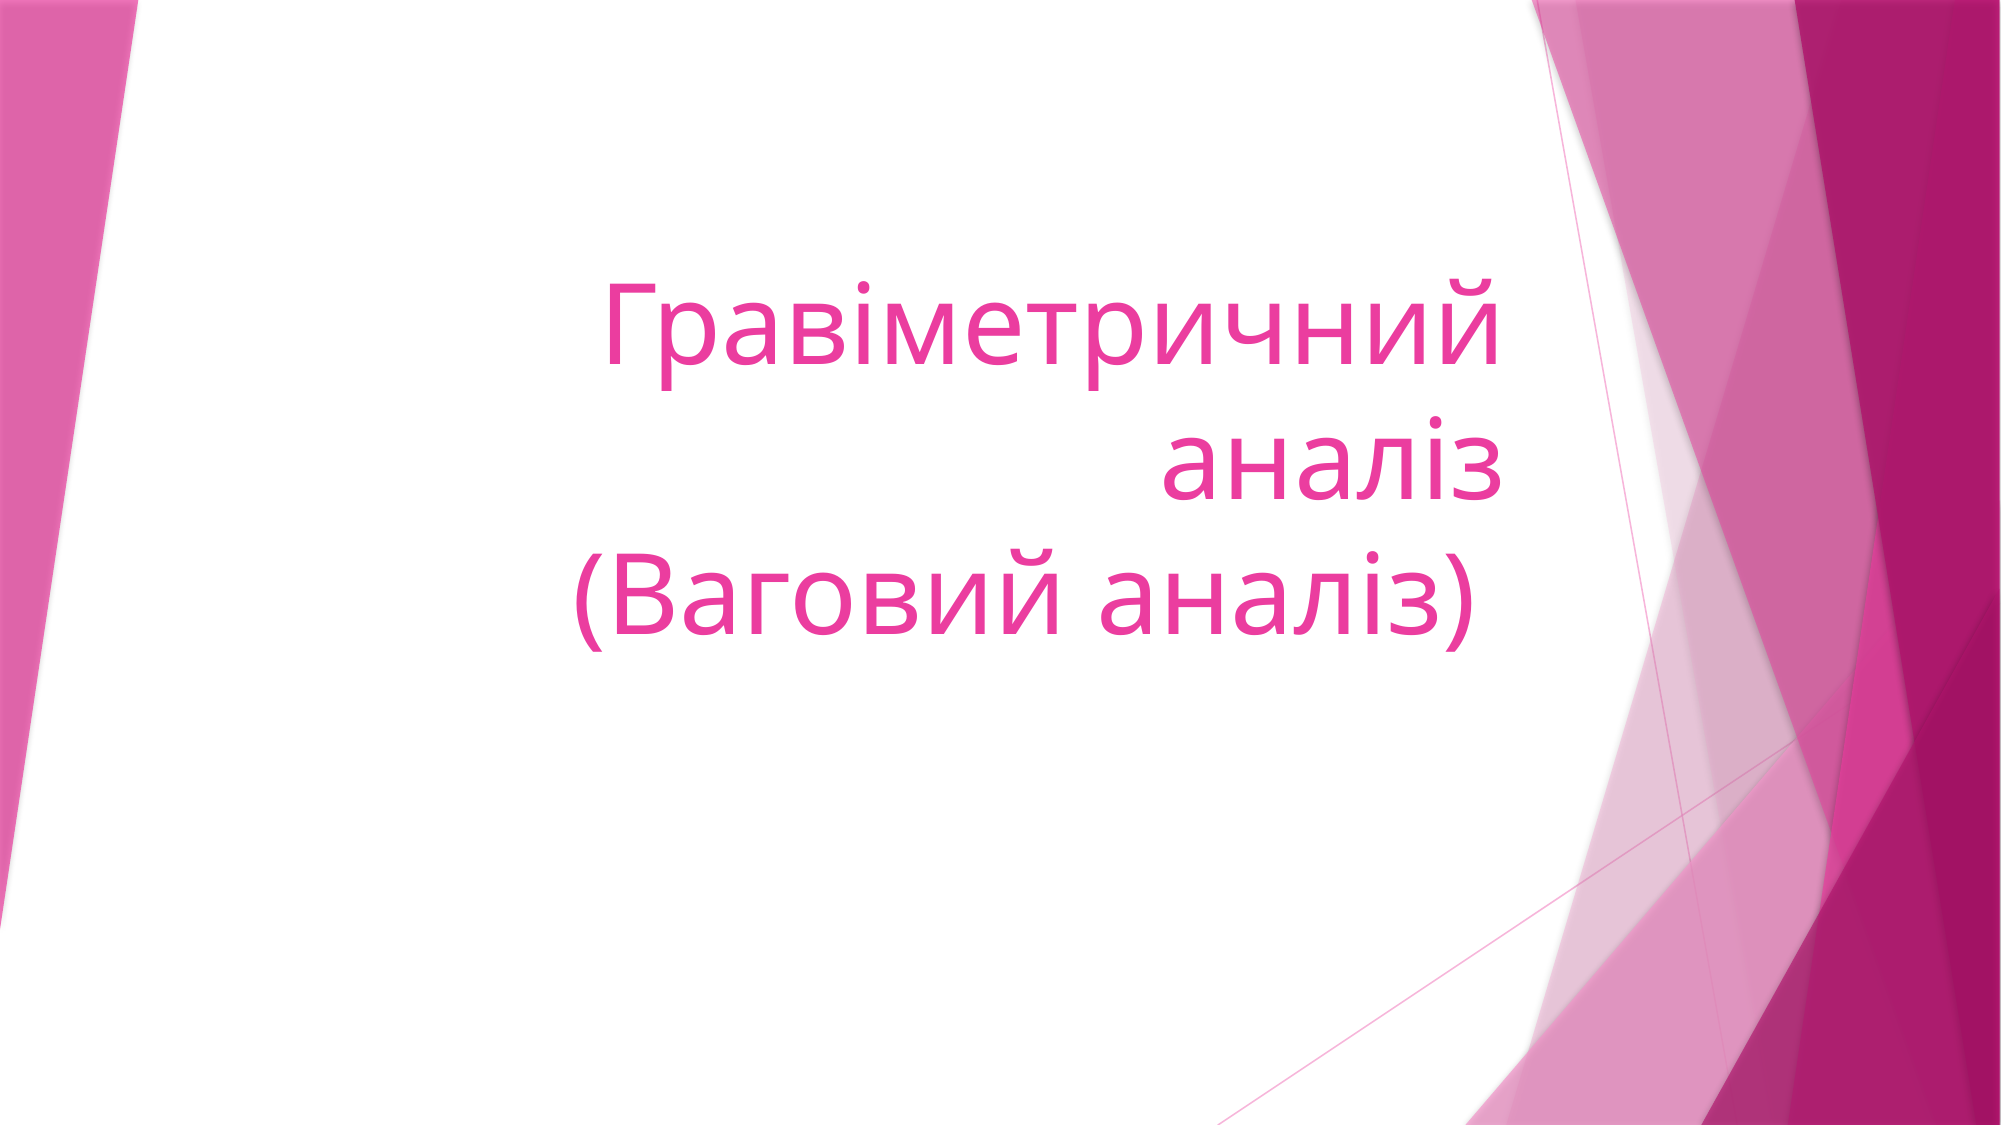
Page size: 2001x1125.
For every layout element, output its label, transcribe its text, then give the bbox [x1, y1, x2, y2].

title Гравіметричний аналіз (Ваговий аналіз) [246, 394, 1522, 665]
